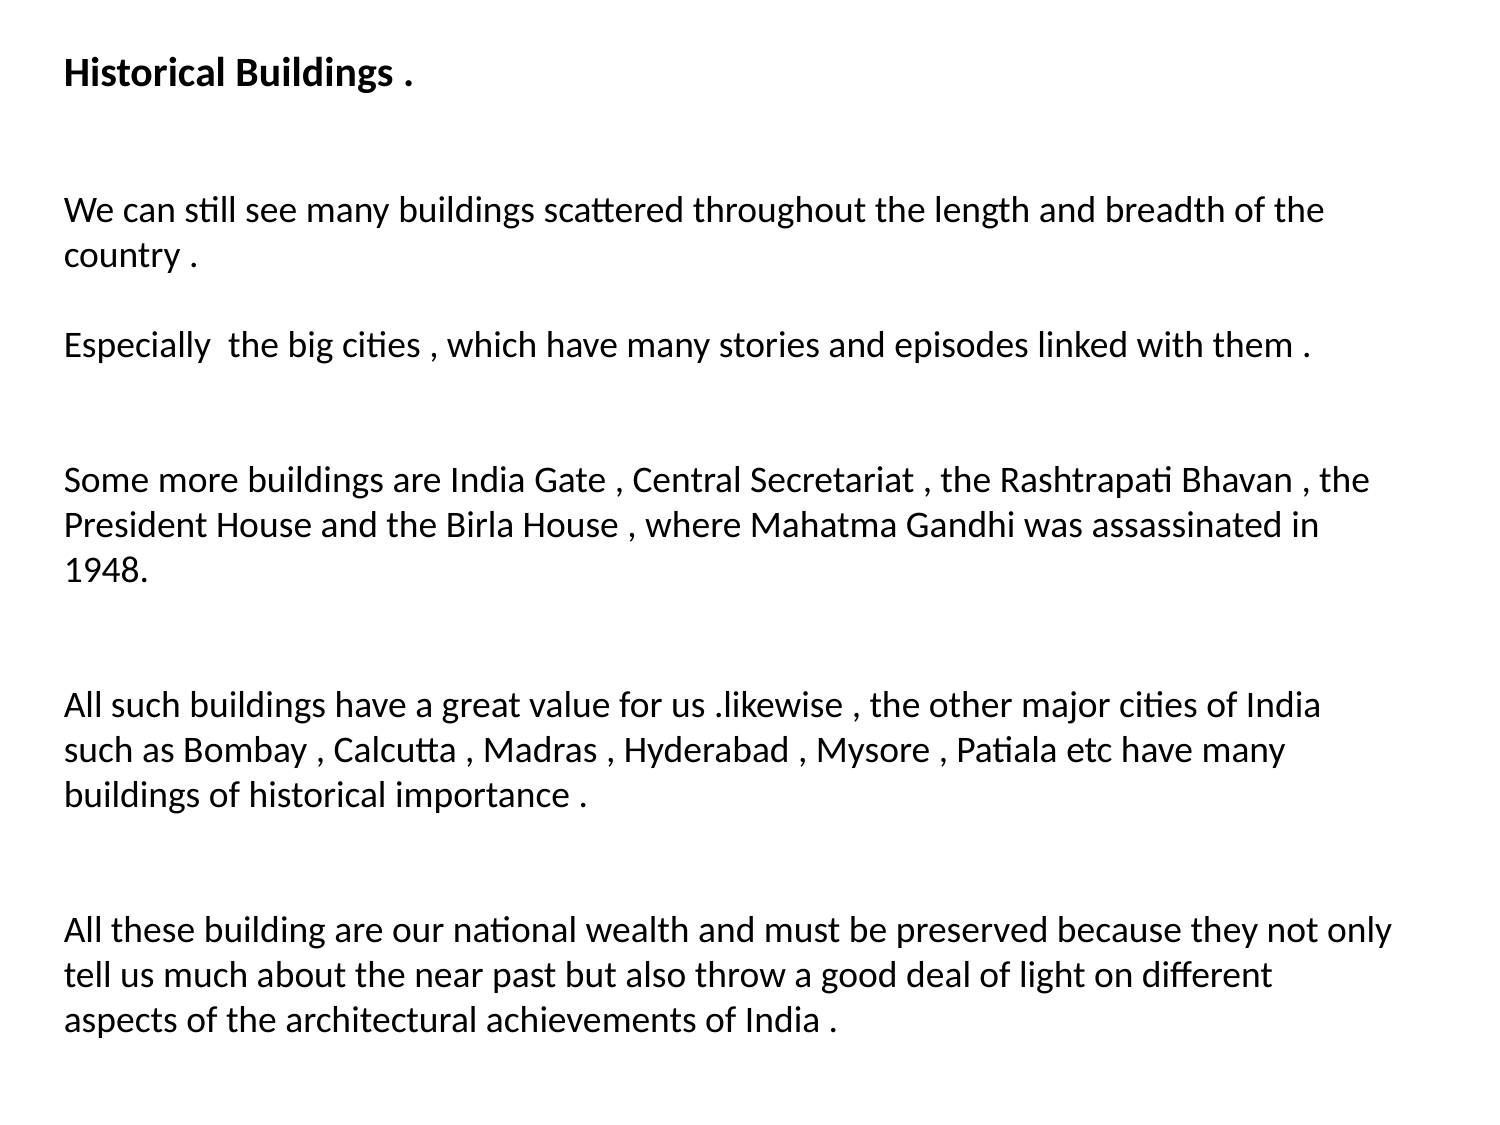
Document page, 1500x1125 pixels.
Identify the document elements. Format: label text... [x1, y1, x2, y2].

text_box Historical Buildings . We can still see many buildings scattered throughout the length and breadth of the country . Especially the big cities , which have many stories and episodes linked with them . Some more buildings are India Gate , Central Secretariat , the Rashtrapati Bhavan , the President House and the Birla House , where Mahatma Gandhi was assassinated in 1948. All such buildings have a great value for us .likewise , the other major cities of India such as Bombay , Calcutta , Madras , Hyderabad , Mysore , Patiala etc have many buildings of historical importance . All these building are our national wealth and must be preserved because they not only tell us much about the near past but also throw a good deal of light on different aspects of the architectural achievements of India . [48, 37, 1412, 1048]
